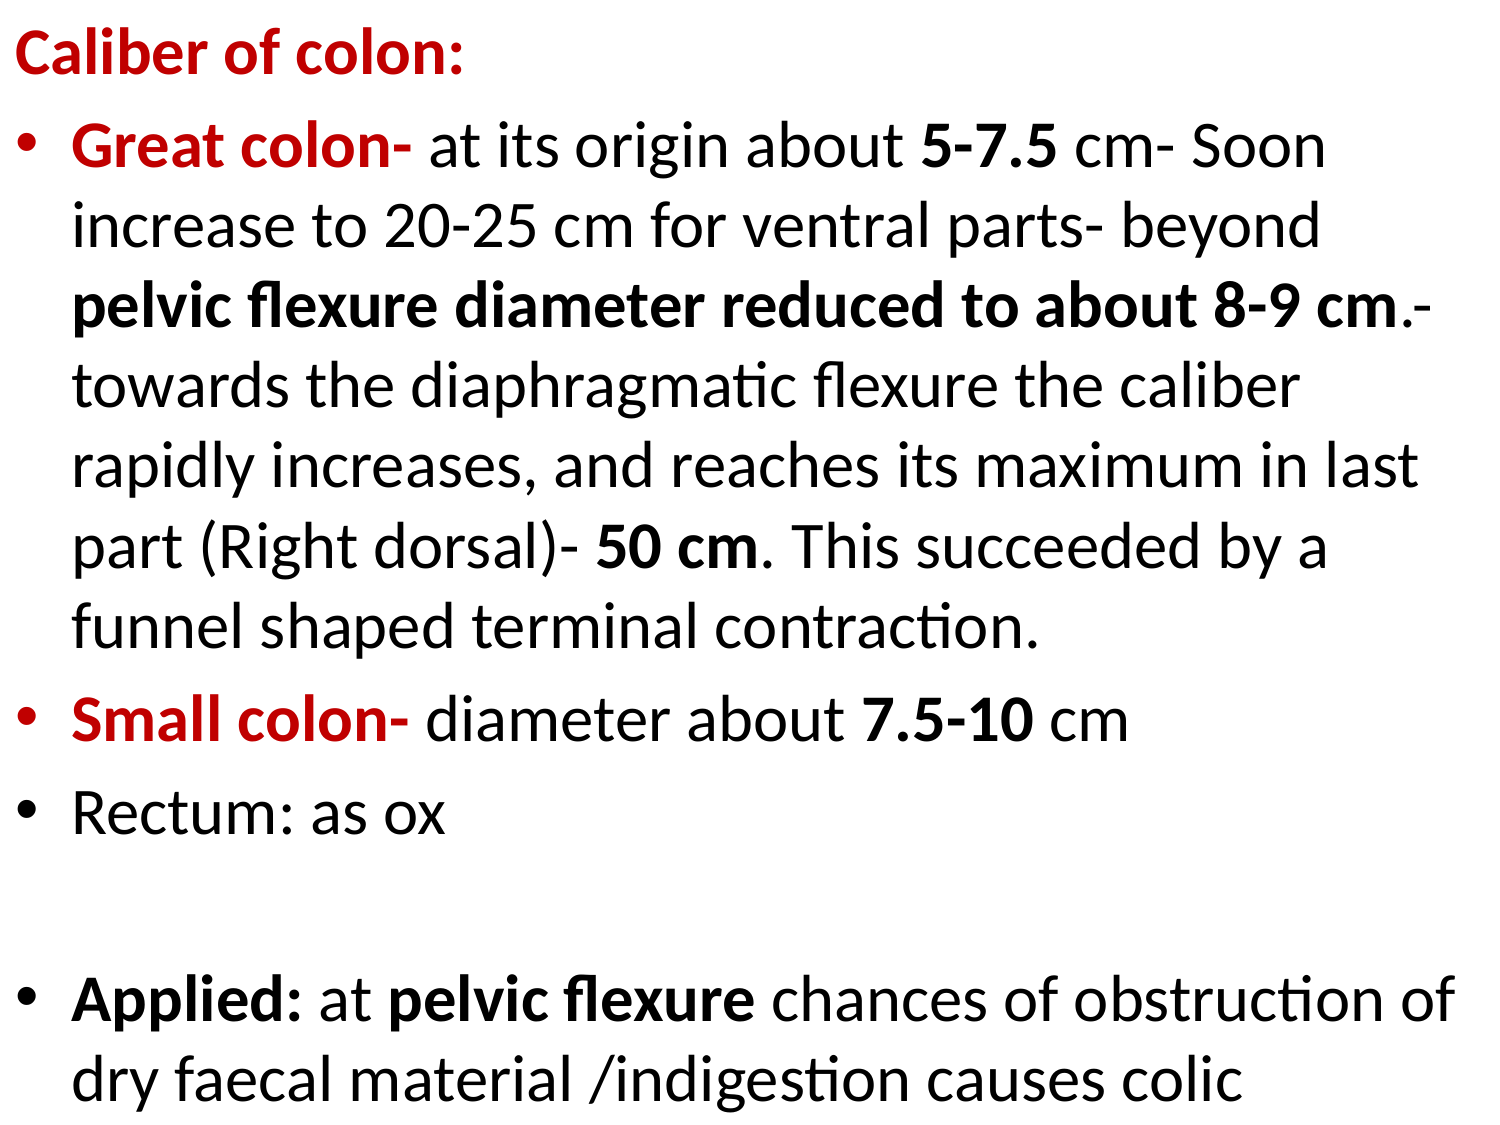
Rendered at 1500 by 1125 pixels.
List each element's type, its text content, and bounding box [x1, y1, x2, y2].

list Caliber of colon: Great colon- at its origin about 5-7.5 cm- Soon increase to 20-25 cm for ventral parts- beyond pelvic flexure diameter reduced to about 8-9 cm.- towards the diaphragmatic flexure the caliber rapidly increases, and reaches its maximum in last part (Right dorsal)- 50 cm. This succeeded by a funnel shaped terminal contraction. Small colon- diameter about 7.5-10 cm Rectum: as ox Applied: at pelvic flexure chances of obstruction of dry faecal material /indigestion causes colic [0, 0, 1475, 1125]
